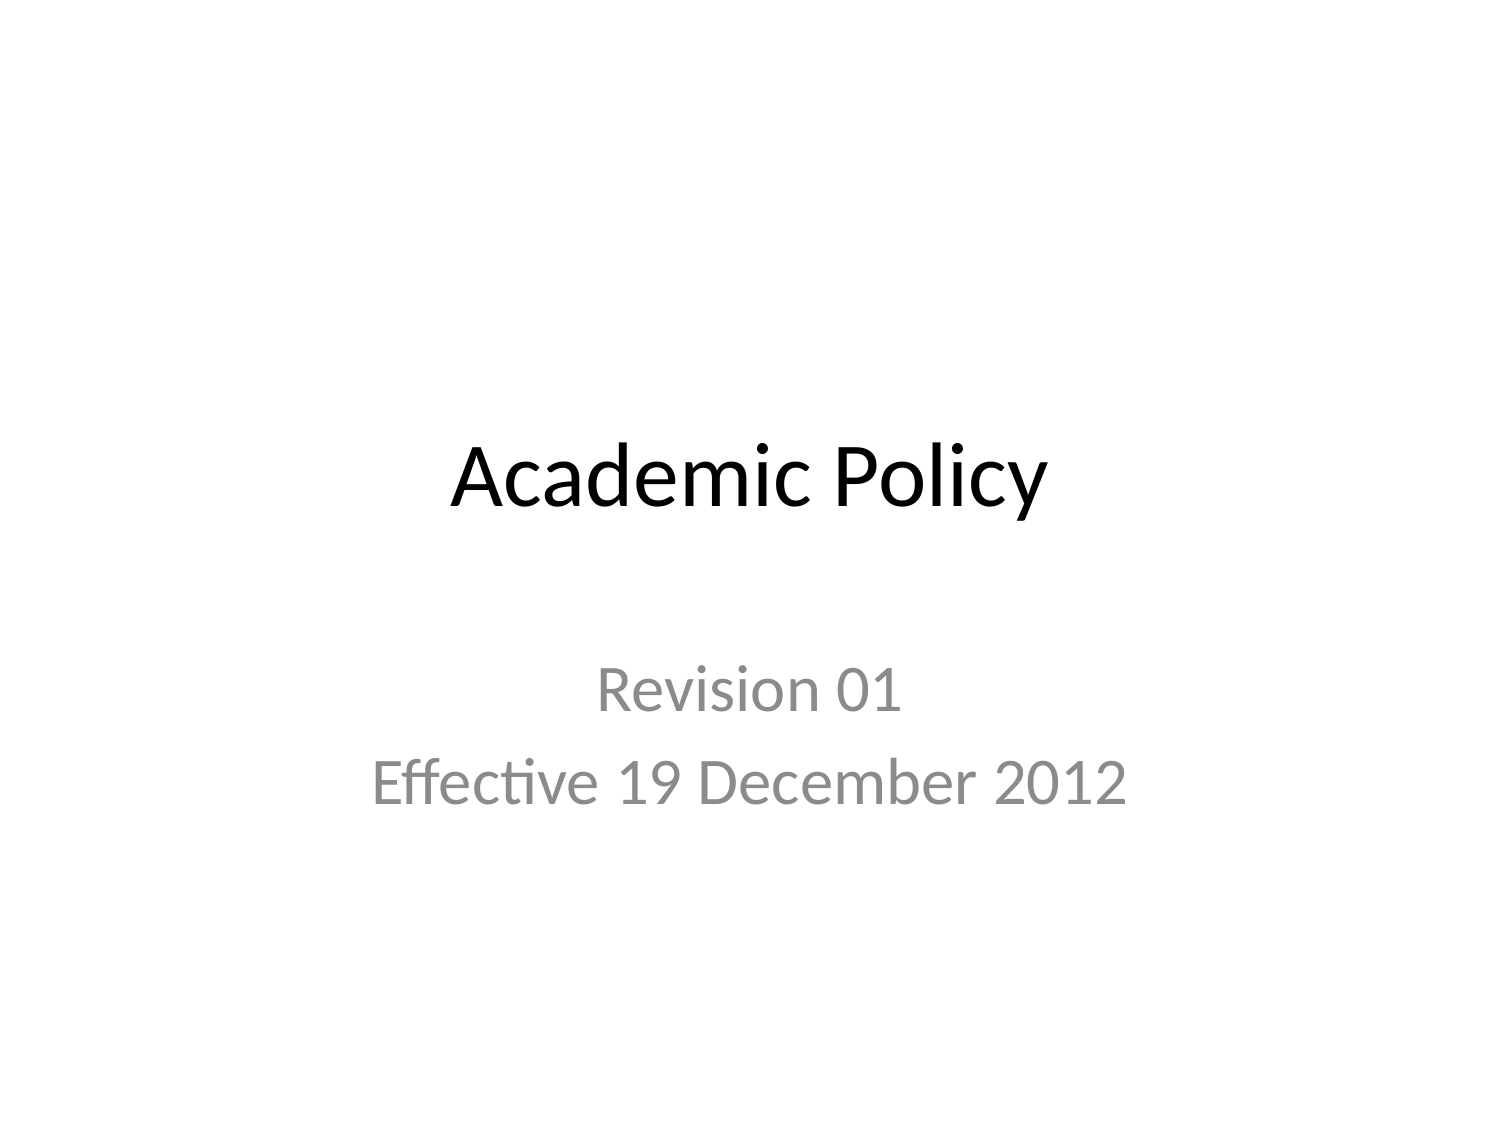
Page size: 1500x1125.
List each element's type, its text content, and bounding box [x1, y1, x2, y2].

title Academic Policy [112, 349, 1388, 591]
subtitle Revision 01 Effective 19 December 2012 [225, 637, 1275, 925]
